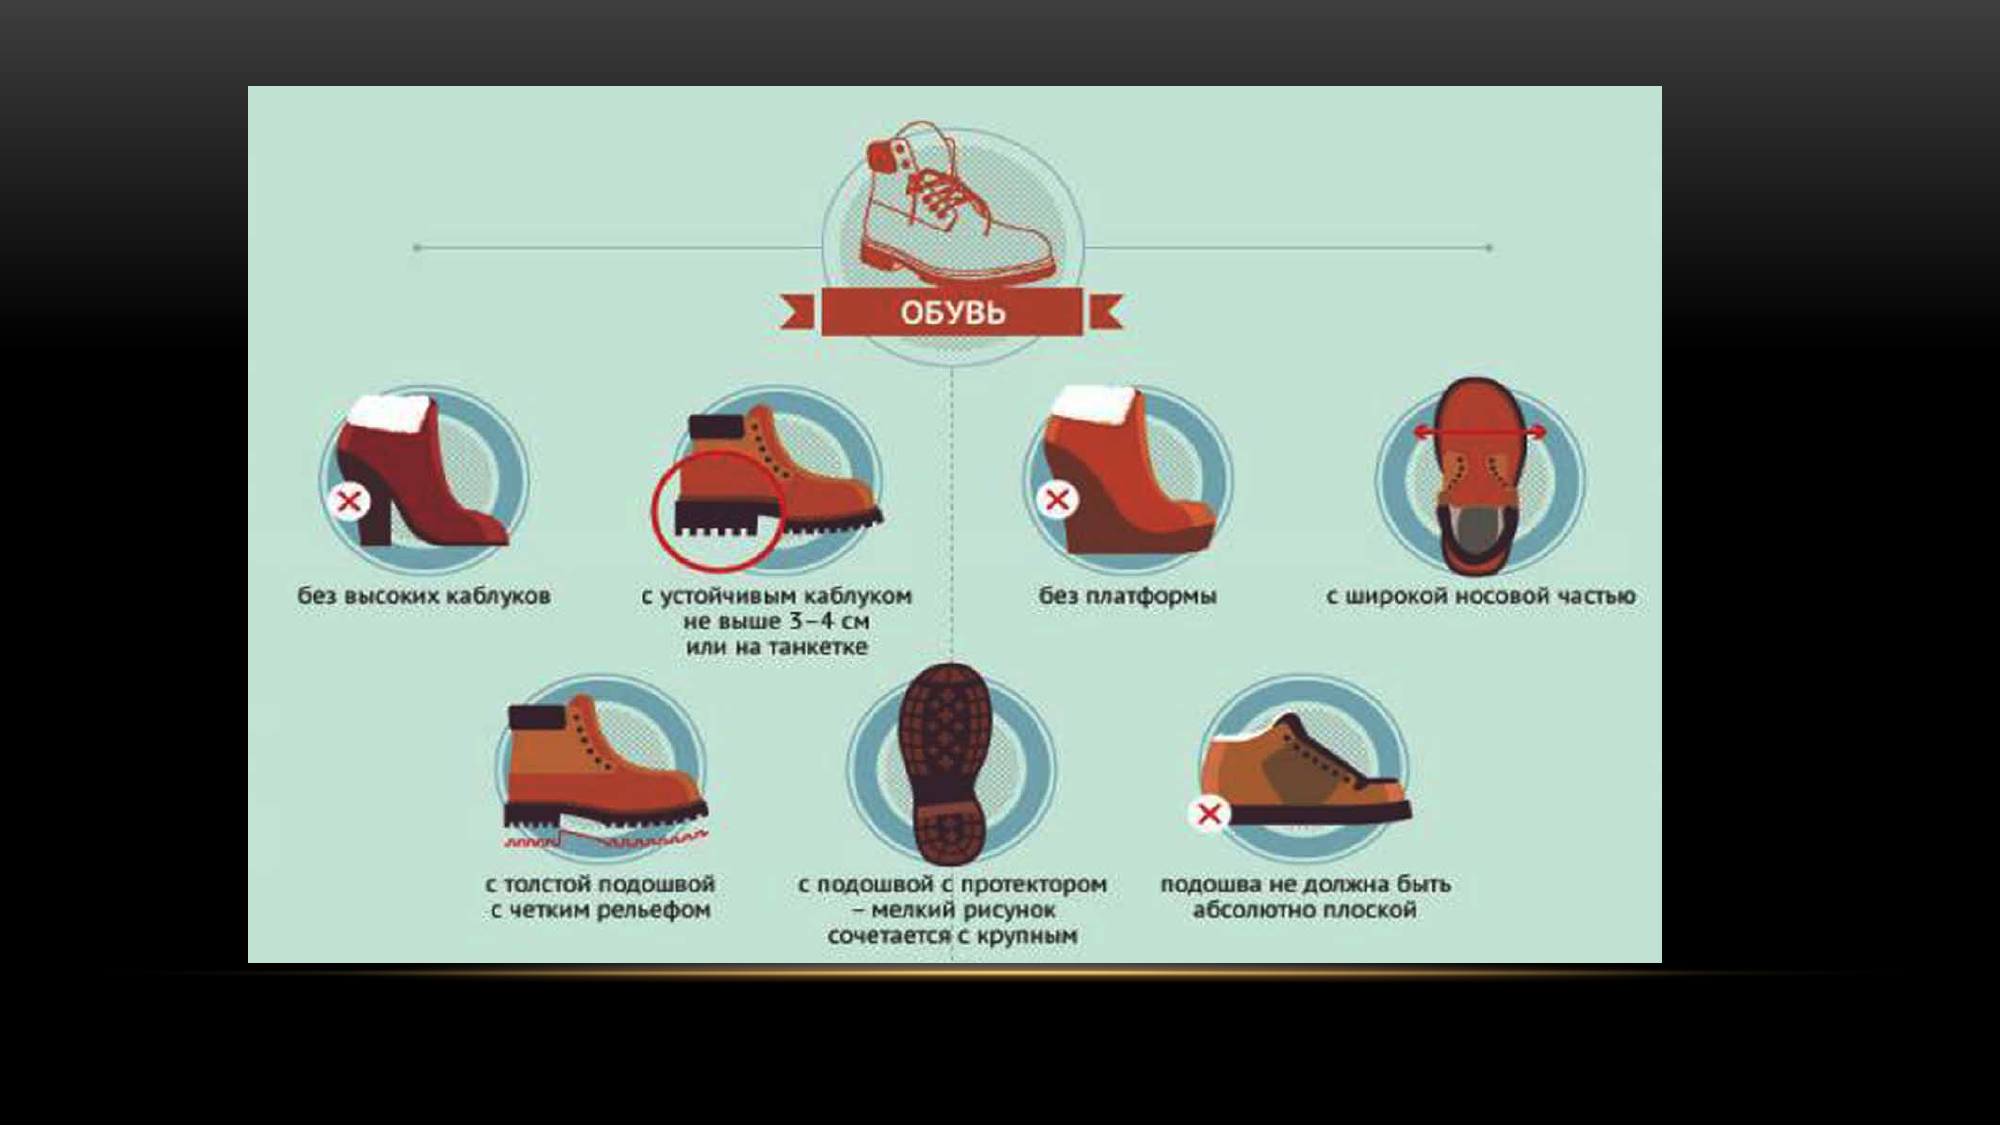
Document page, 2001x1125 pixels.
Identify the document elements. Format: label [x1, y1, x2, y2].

picture [0, 0, 2000, 1125]
list [248, 86, 1662, 963]
